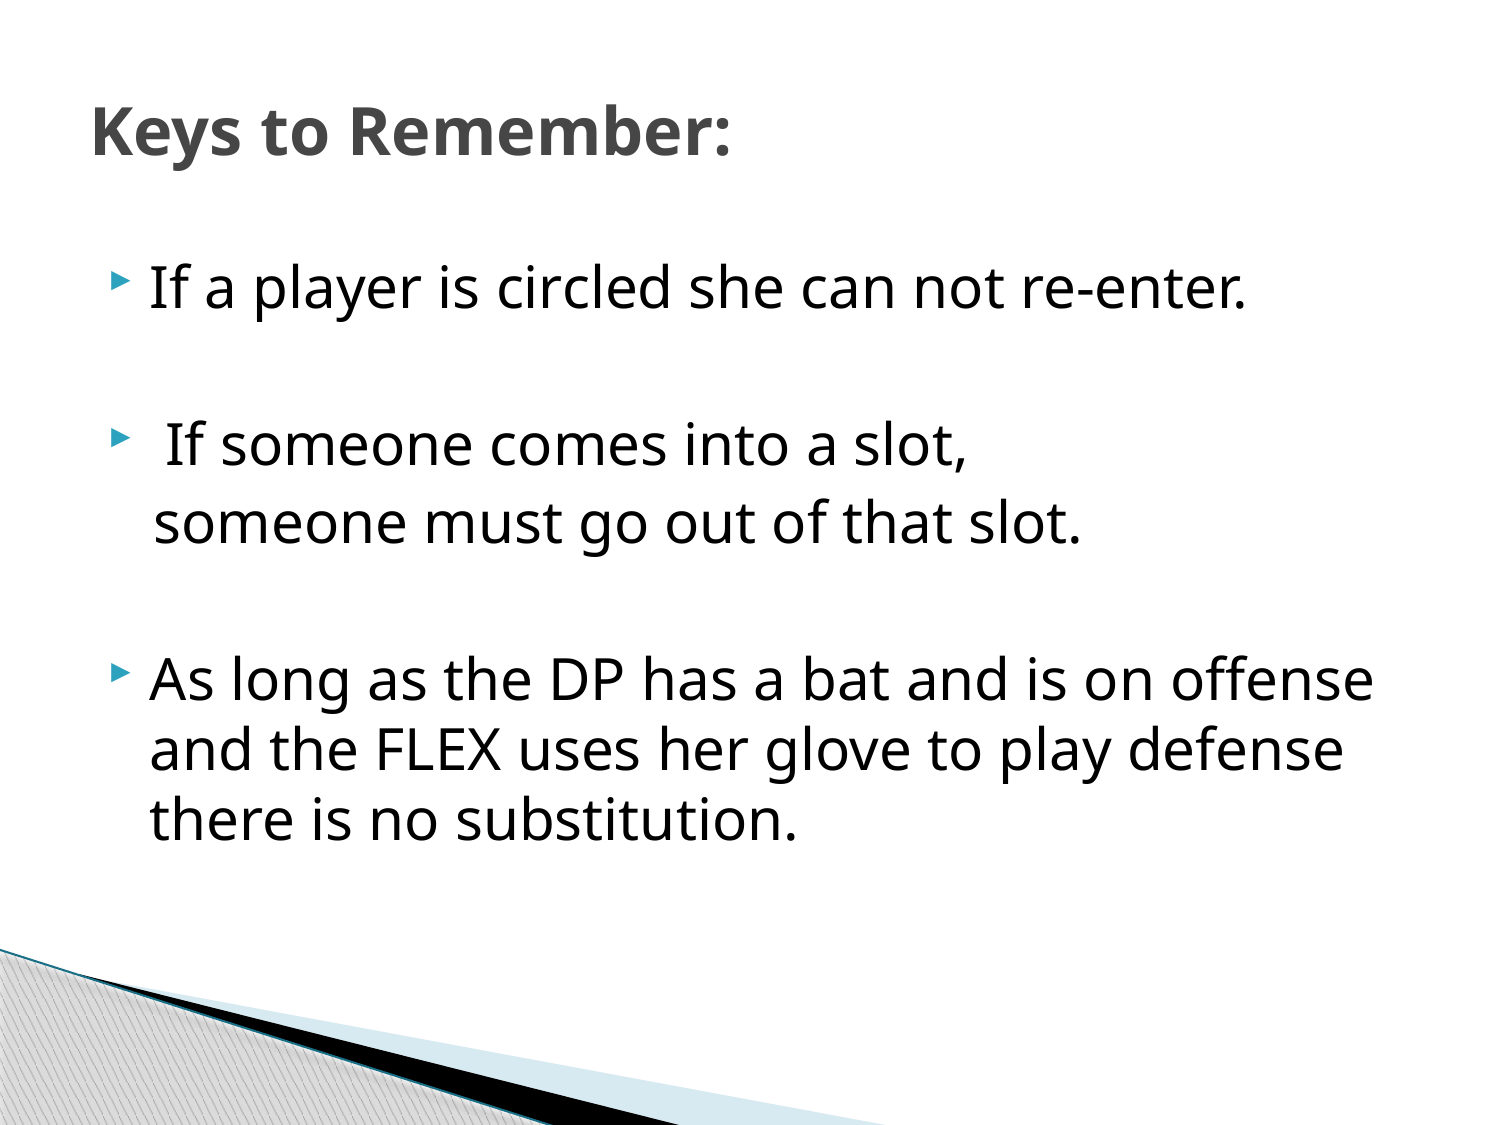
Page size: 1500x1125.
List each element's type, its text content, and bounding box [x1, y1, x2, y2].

title Keys to Remember: [75, 45, 1425, 213]
list If a player is circled she can not re-enter. If someone comes into a slot, someone must go out of that slot. As long as the DP has a bat and is on offense and the FLEX uses her glove to play defense there is no substitution. [75, 242, 1425, 986]
